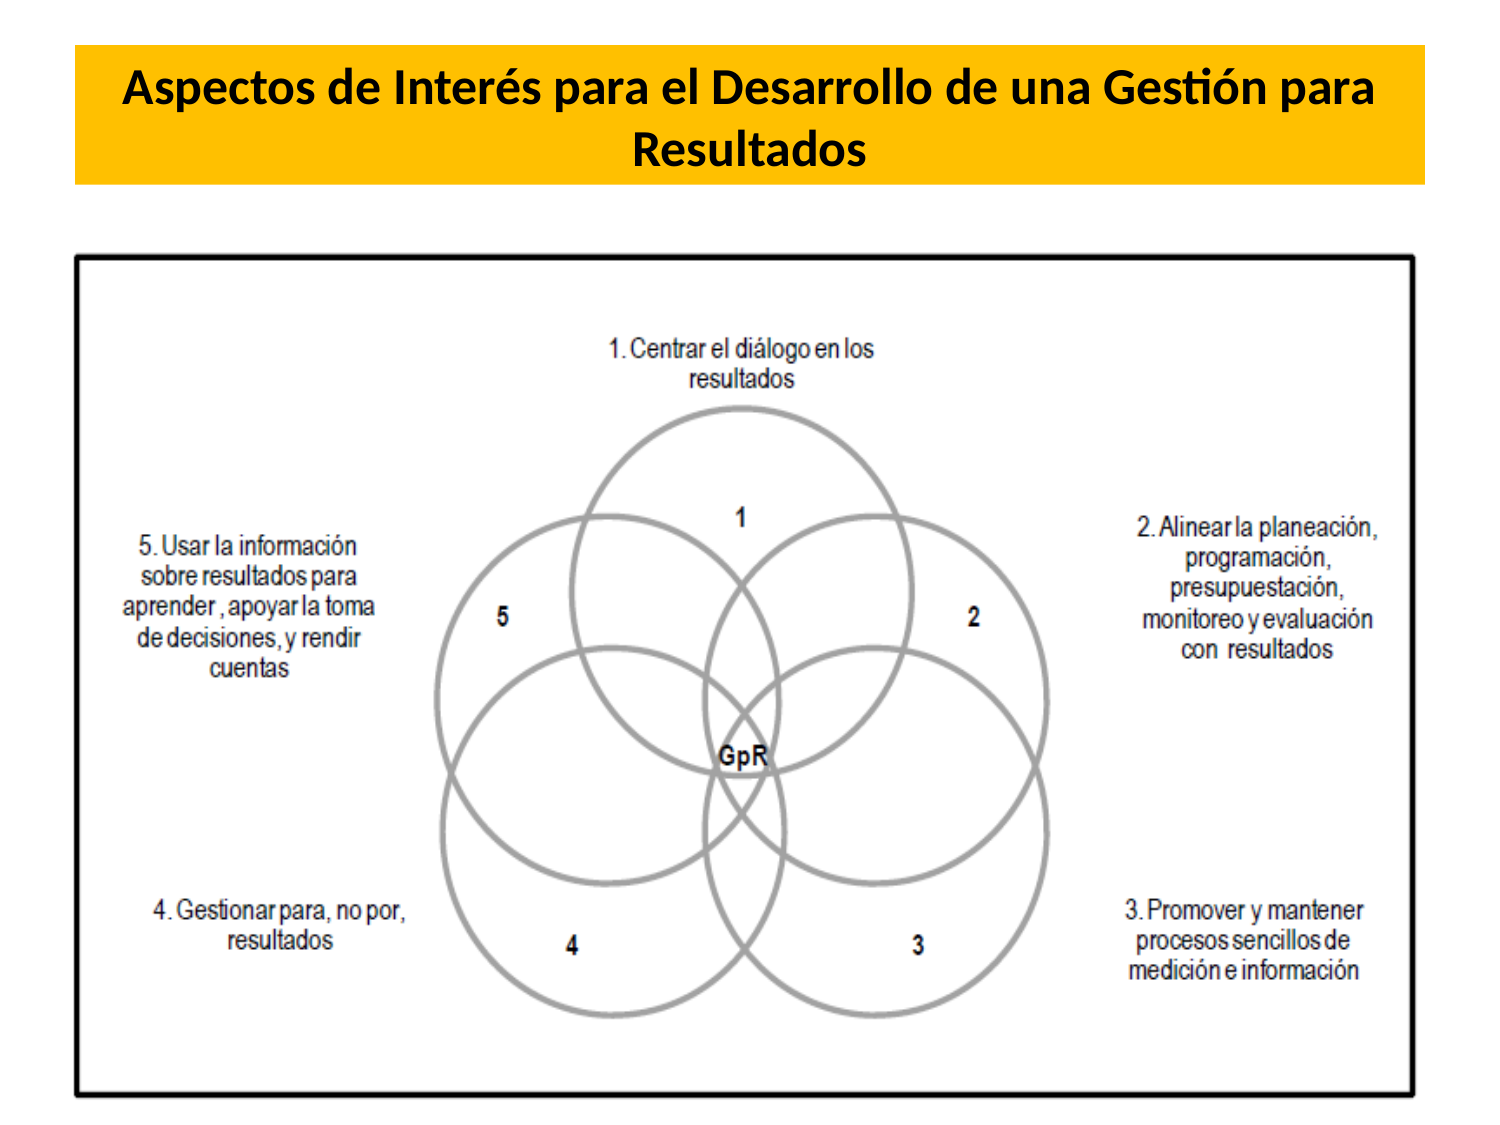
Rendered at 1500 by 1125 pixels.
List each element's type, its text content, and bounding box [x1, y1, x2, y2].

title Aspectos de Interés para el Desarrollo de una Gestión para Resultados [75, 45, 1425, 185]
picture [60, 231, 1440, 1125]
